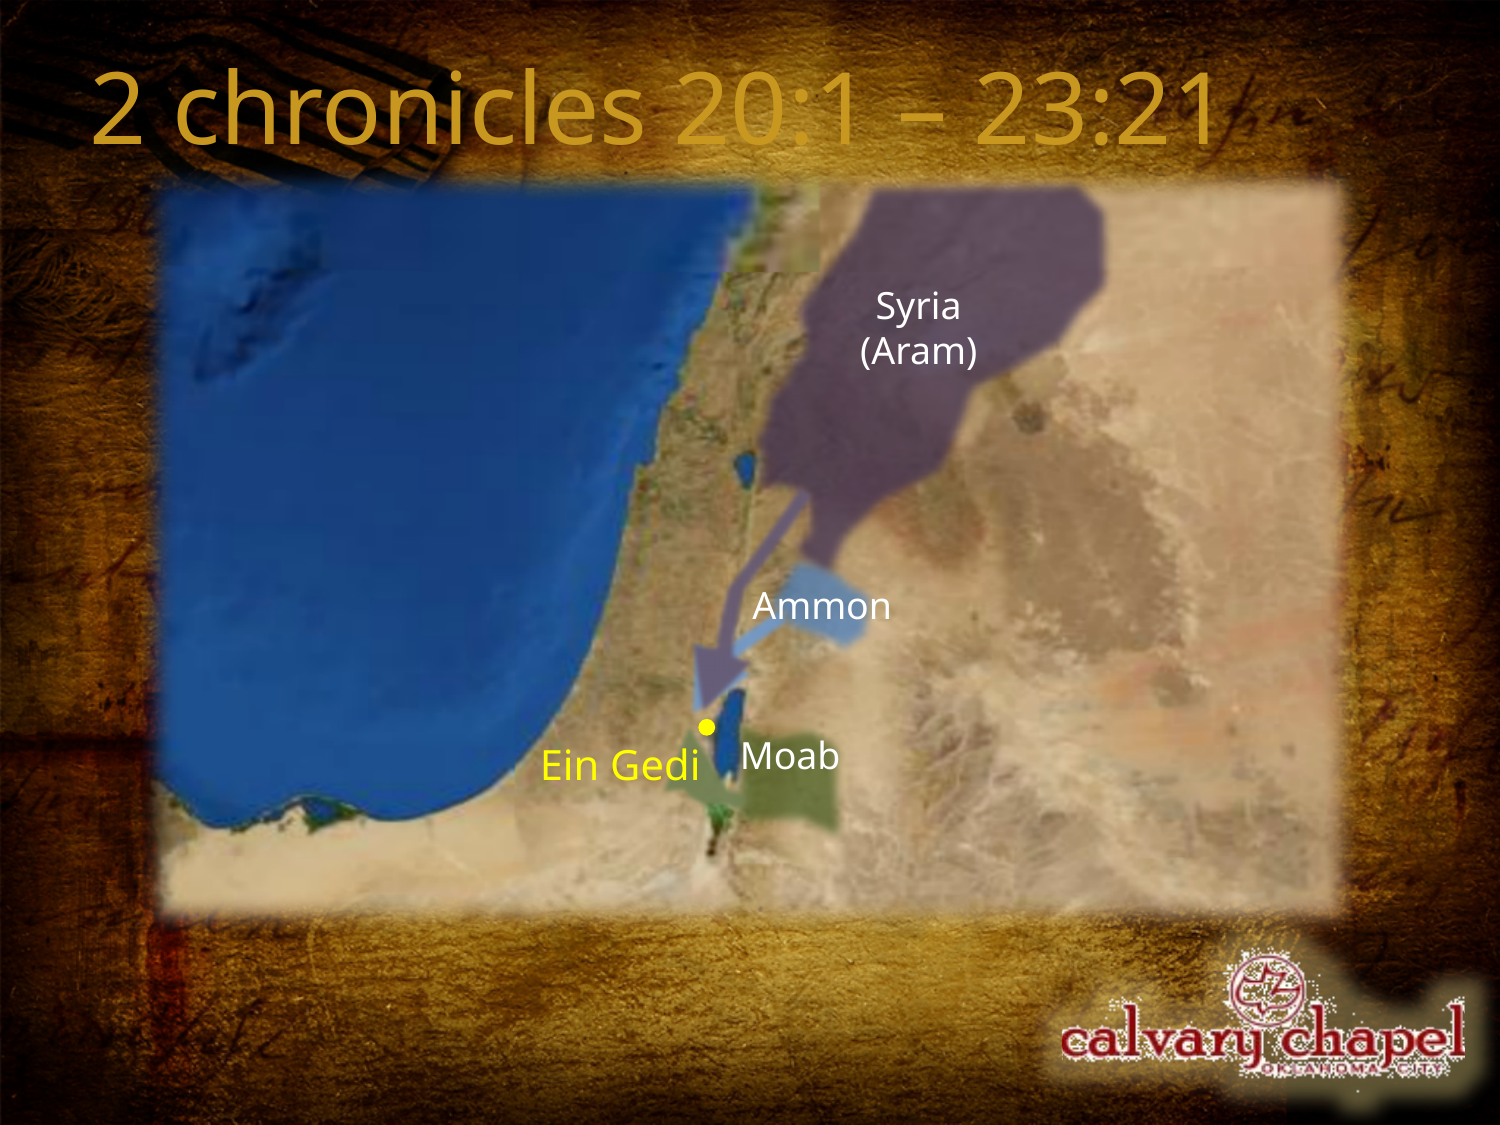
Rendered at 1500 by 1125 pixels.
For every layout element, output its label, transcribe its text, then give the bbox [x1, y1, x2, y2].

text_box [724, 709, 863, 863]
picture [0, 0, 1500, 1125]
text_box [743, 175, 1115, 592]
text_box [524, 720, 726, 798]
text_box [737, 558, 926, 657]
text_box 2 chronicles 20:1 – 23:21 [74, 37, 1425, 173]
